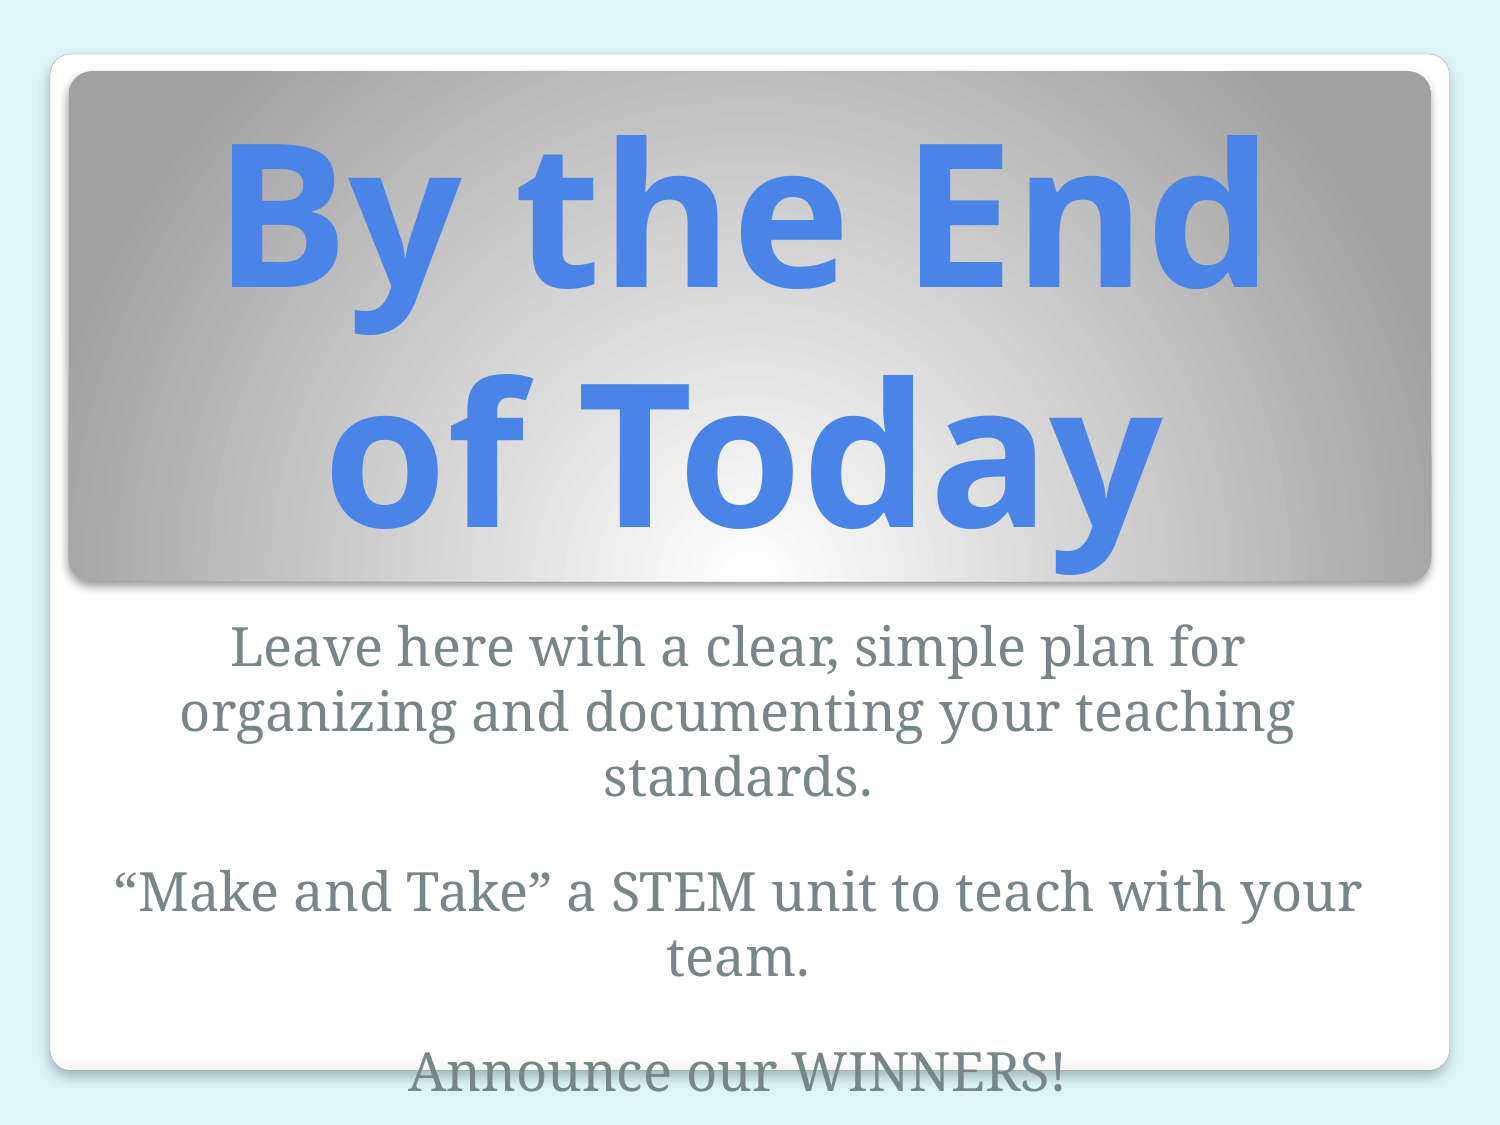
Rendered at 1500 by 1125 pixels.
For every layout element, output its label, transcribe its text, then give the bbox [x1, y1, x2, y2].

subtitle Leave here with a clear, simple plan for organizing and documenting your teaching standards. “Make and Take” a STEM unit to teach with your team. Announce our WINNERS! [62, 612, 1394, 1050]
title By the End of Today [75, 24, 1413, 575]
